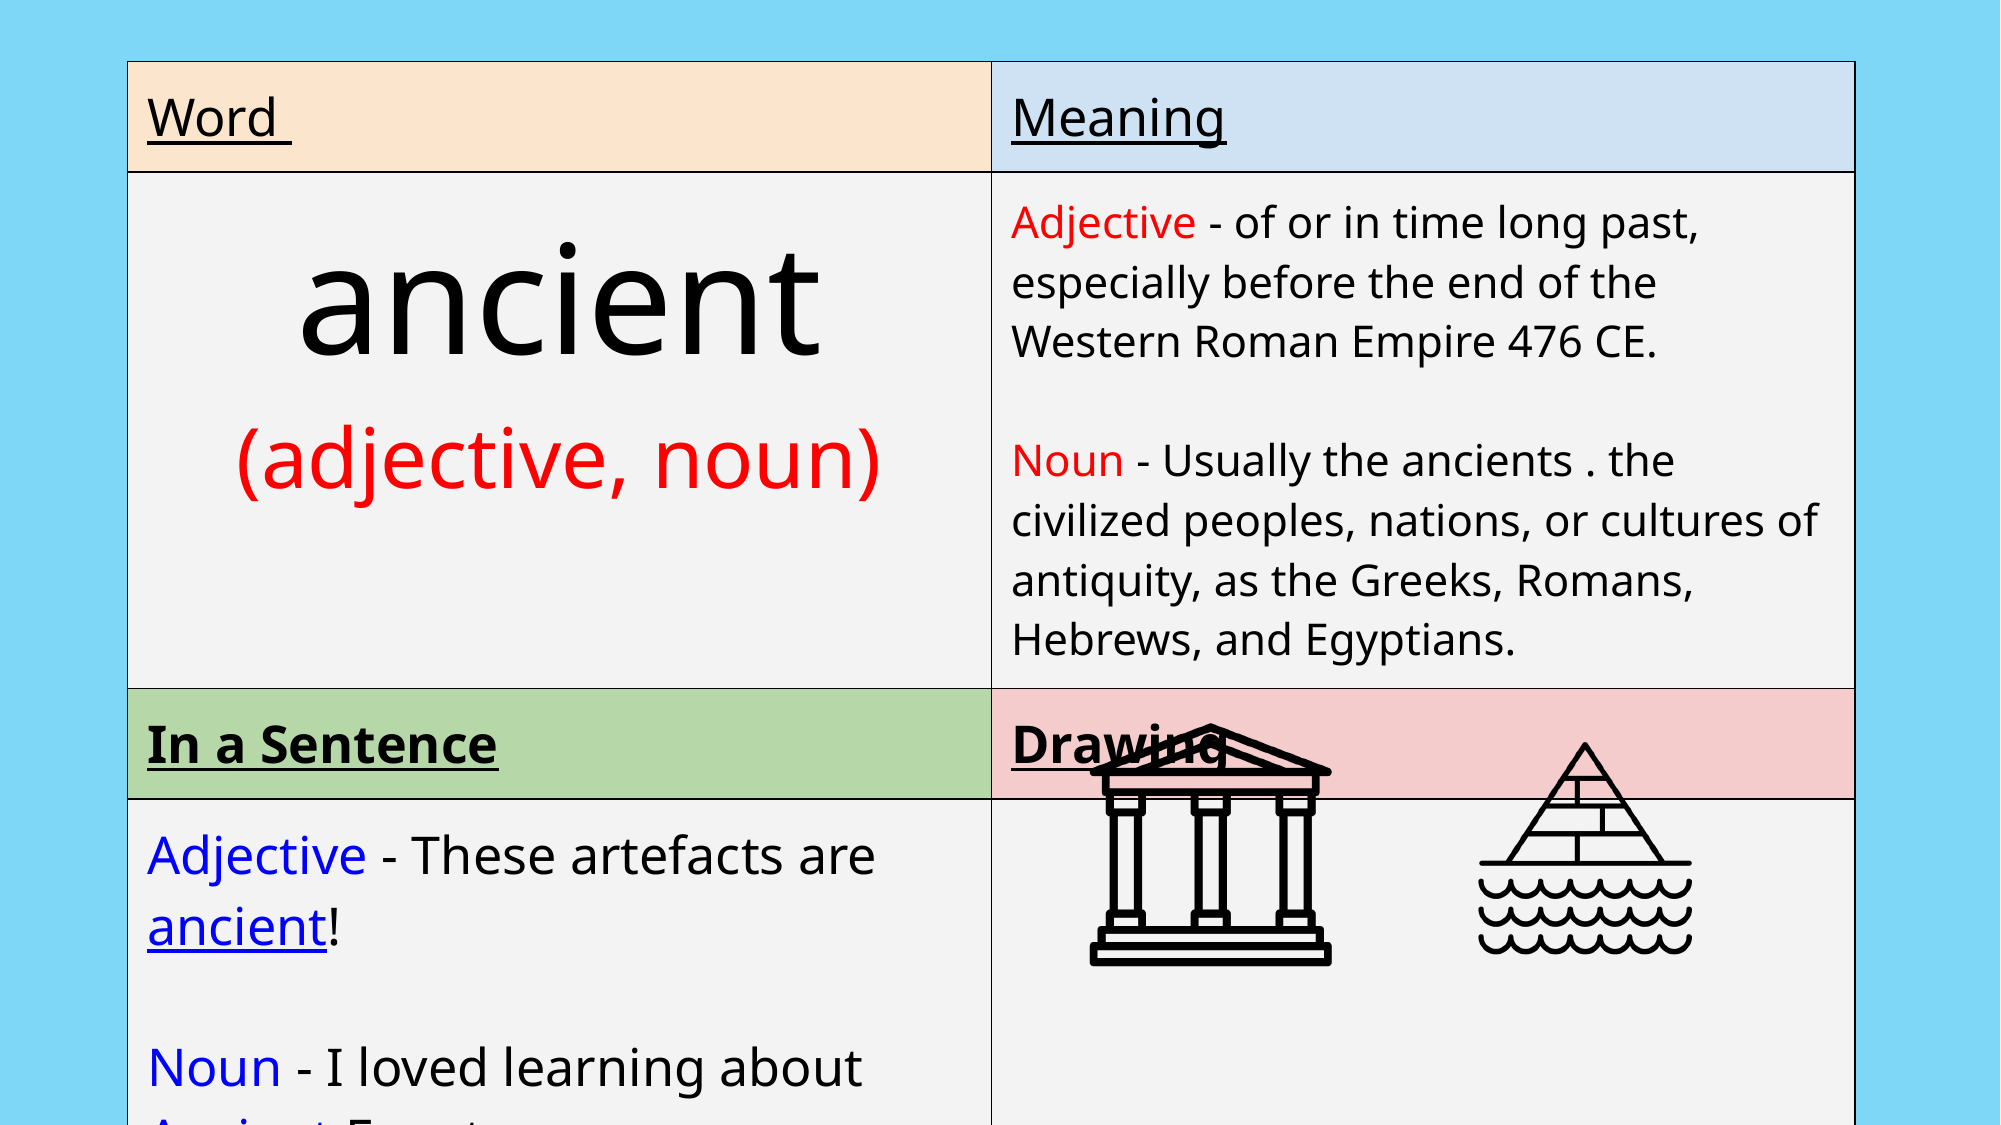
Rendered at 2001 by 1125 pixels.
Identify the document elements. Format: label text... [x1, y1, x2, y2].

table_header Word [128, 62, 991, 171]
table_cell Drawing [992, 689, 1854, 798]
table_cell In a Sentence [128, 689, 991, 798]
table_cell Adjective - These artefacts are ancient! Noun - I loved learning about Ancient Egypt. [128, 800, 991, 1125]
table_cell ancient (adjective, noun) [128, 173, 991, 688]
table_cell [992, 800, 1854, 1125]
table_cell Adjective - of or in time long past, especially before the end of the Western Roman Empire 476 CE. Noun - Usually the ancients . the civilized peoples, nations, or cultures of antiquity, as the Greeks, Romans, Hebrews, and Egyptians. [992, 173, 1854, 688]
picture [1049, 715, 1372, 981]
table_header Meaning [992, 62, 1854, 171]
picture [1419, 715, 1751, 970]
